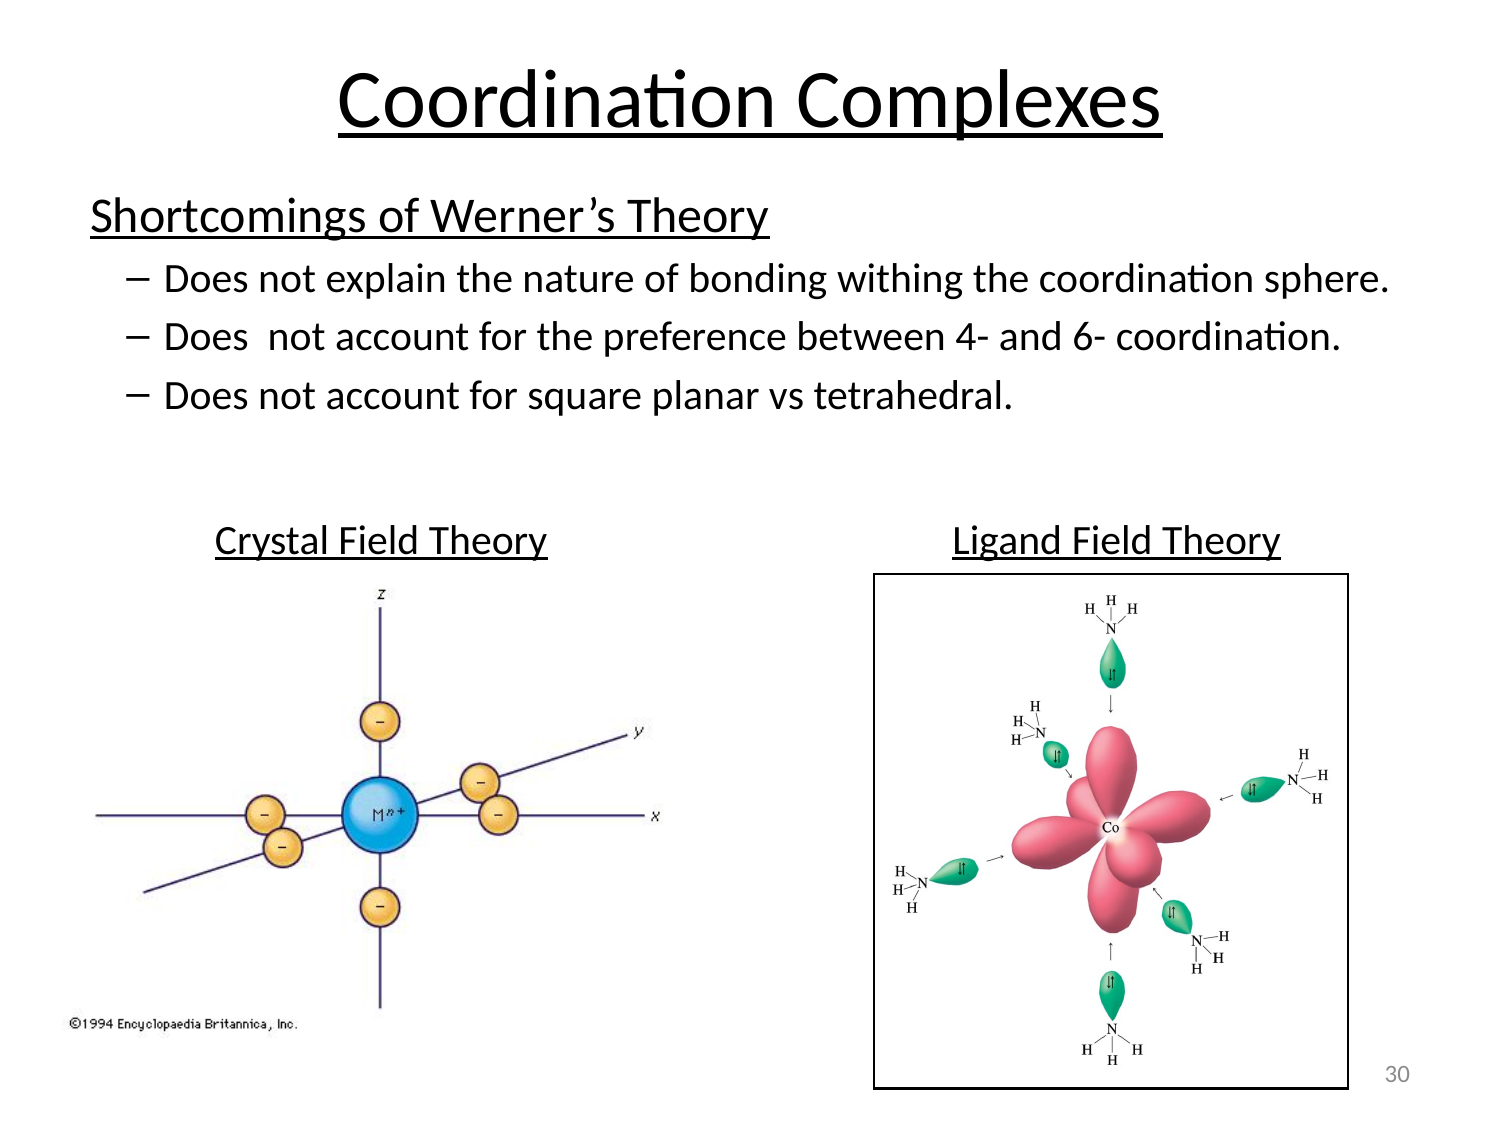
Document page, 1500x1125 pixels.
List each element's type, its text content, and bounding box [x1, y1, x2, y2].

text_box Ligand Field Theory [937, 505, 1313, 571]
text_box Shortcomings of Werner’s Theory Does not explain the nature of bonding withing the coordination sphere. Does not account for the preference between 4- and 6- coordination. Does not account for square planar vs tetrahedral. [74, 174, 1425, 463]
title Coordination Complexes [75, 0, 1425, 174]
picture [874, 574, 1348, 1088]
slide_number 30 [1074, 1042, 1425, 1103]
picture [62, 567, 701, 1038]
text_box Crystal Field Theory [199, 505, 575, 566]
